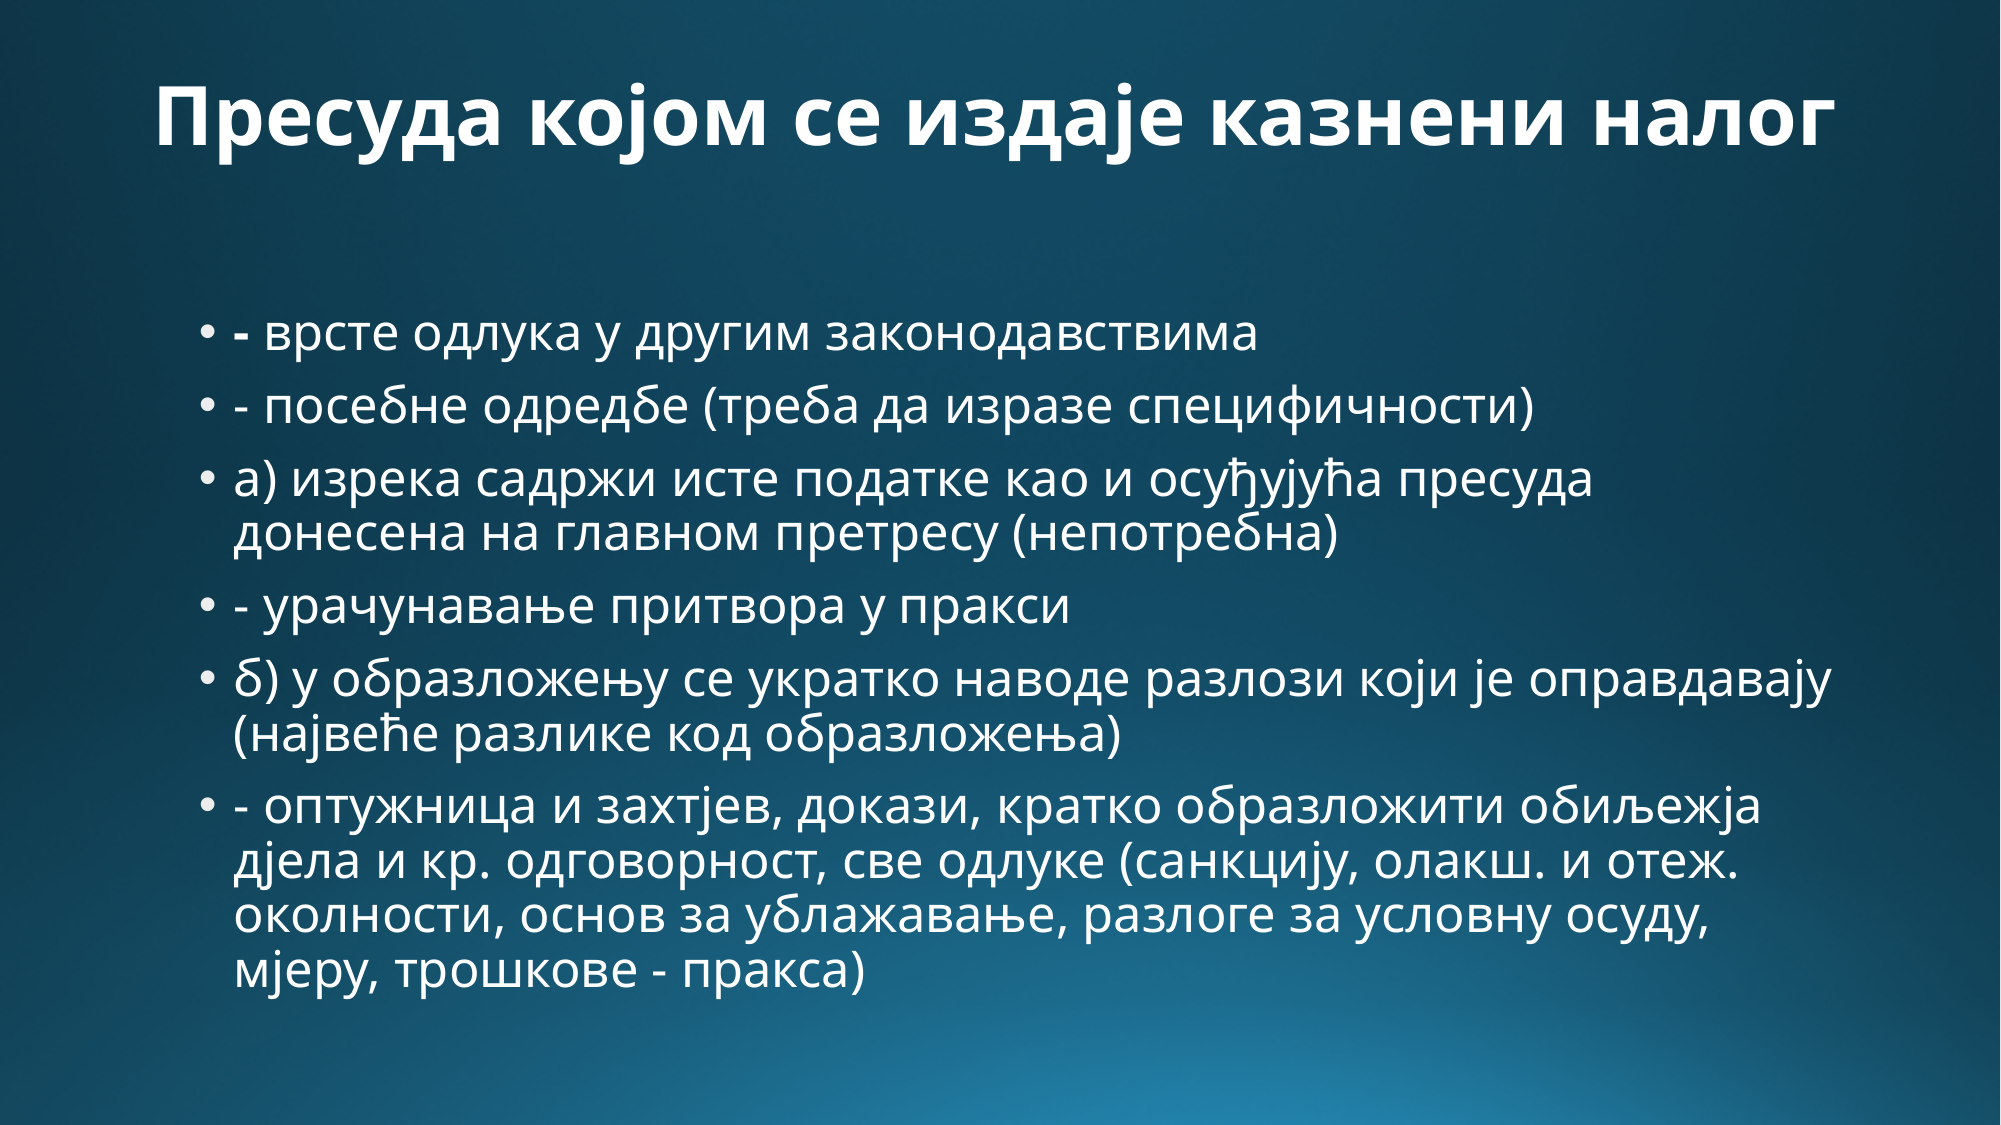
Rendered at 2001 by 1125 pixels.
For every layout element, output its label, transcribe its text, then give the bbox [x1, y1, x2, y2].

title Пресуда којом се издаје казнени налог [137, 59, 1863, 278]
list - врсте одлука у другим законодавствима - посебне одредбе (треба да изразе специфичности) а) изрека садржи исте податке као и осуђујућа пресуда донесена на главном претресу (непотребна) - урачунавање притвора у пракси б) у образложењу се укратко наводе разлози који је оправдавају (највеће разлике код образложења) - оптужница и захтјев, докази, кратко образложити обиљежја дјела и кр. одговорност, све одлуке (санкцију, олакш. и отеж. околности, основ за ублажавање, разлоге за условну осуду, мјеру, трошкове - пракса) [183, 299, 1863, 1014]
picture [0, 0, 2001, 1125]
